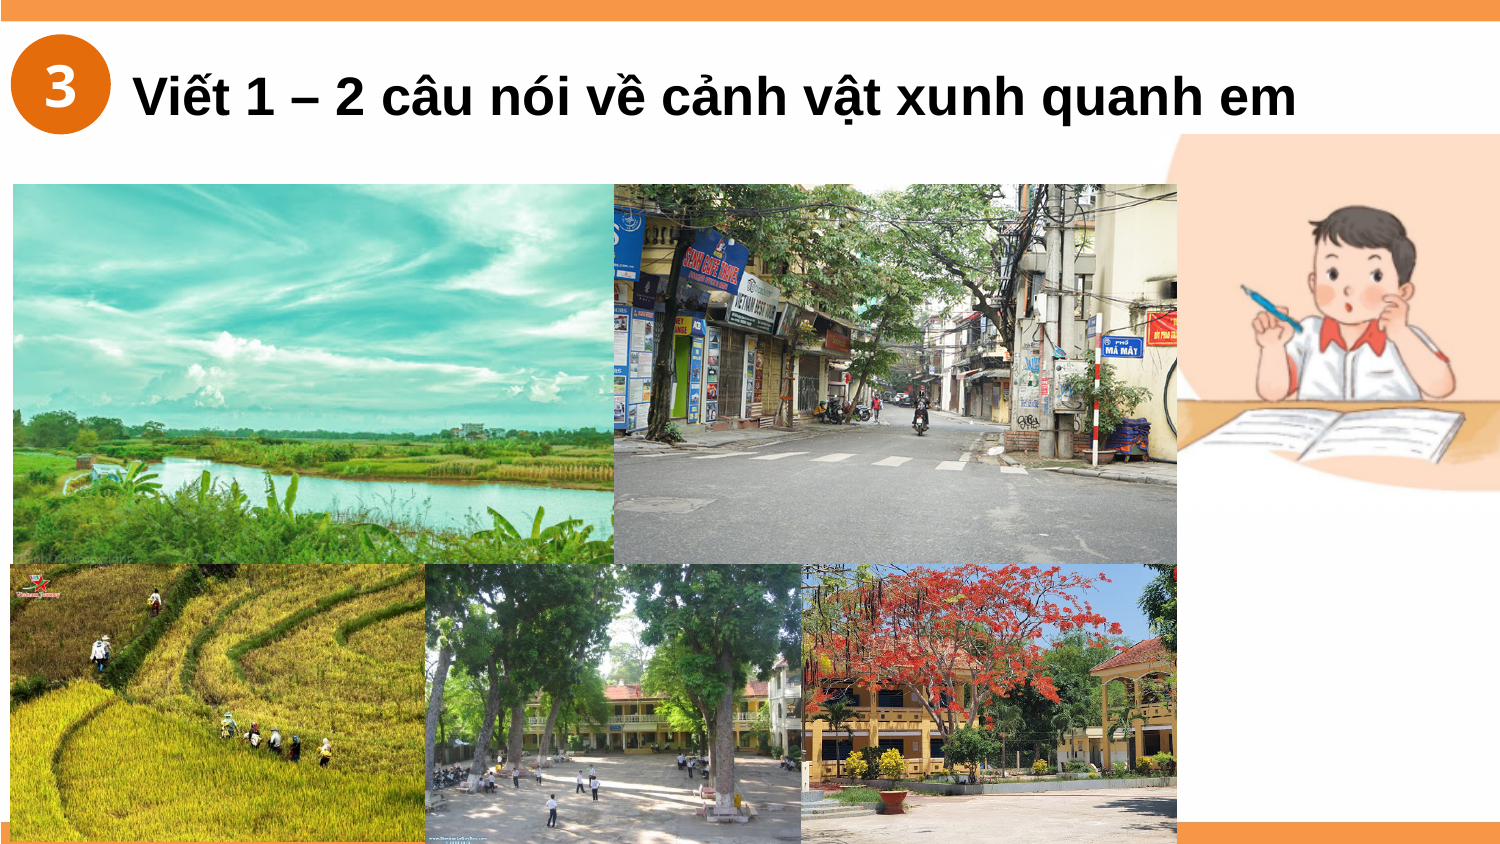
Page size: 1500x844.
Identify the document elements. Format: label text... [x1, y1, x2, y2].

text_box 3 [8, 32, 113, 137]
text_box Viết 1 – 2 câu nói về cảnh vật xunh quanh em [117, 53, 1466, 134]
picture [0, 0, 1500, 844]
